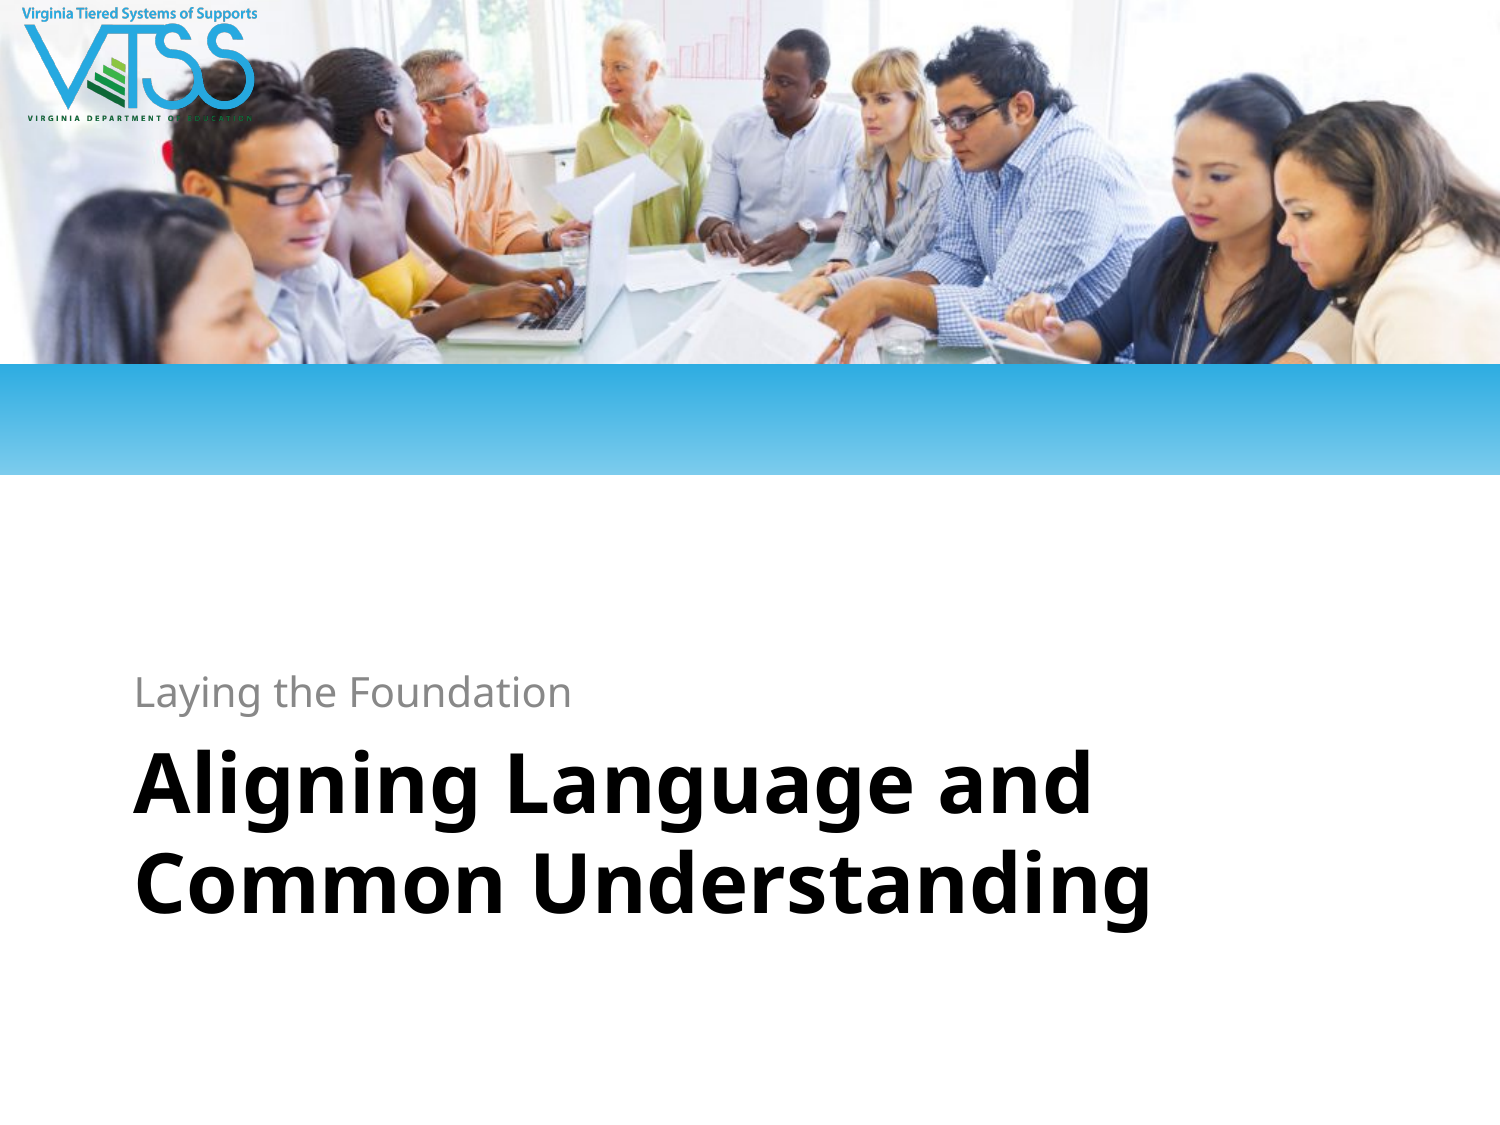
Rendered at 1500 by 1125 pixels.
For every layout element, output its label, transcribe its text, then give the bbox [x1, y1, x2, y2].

list Laying the Foundation [118, 476, 1394, 723]
picture [0, 0, 1500, 364]
title Aligning Language and Common Understanding [118, 723, 1394, 947]
